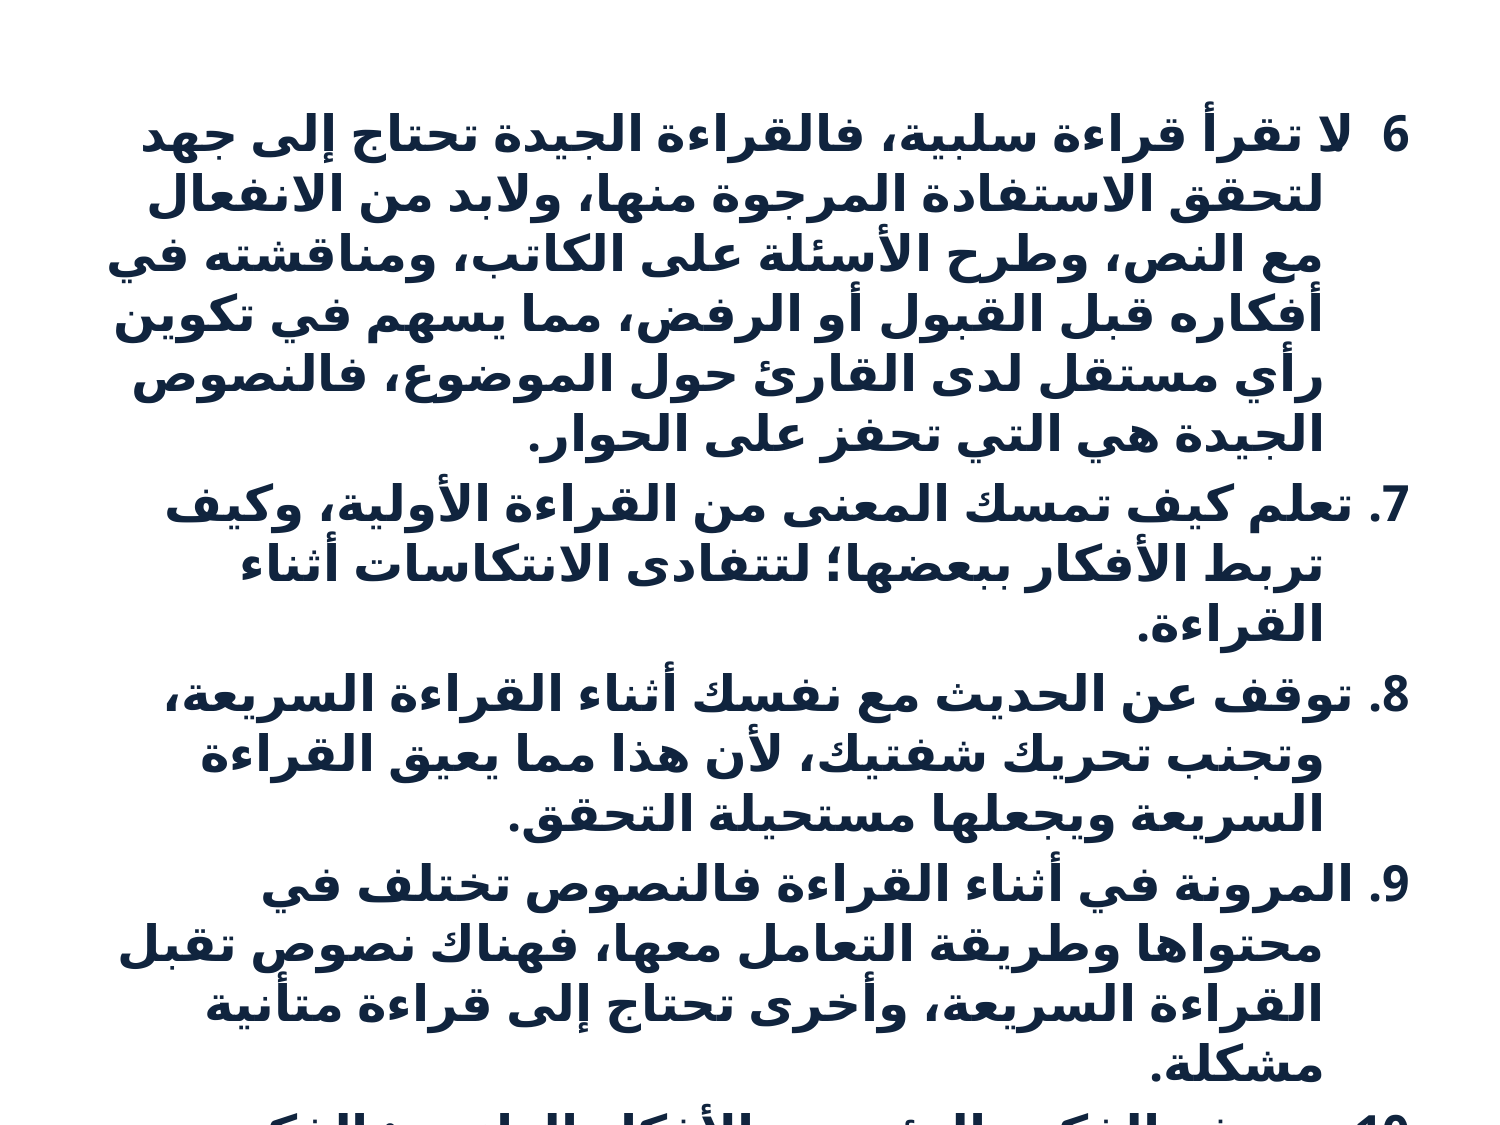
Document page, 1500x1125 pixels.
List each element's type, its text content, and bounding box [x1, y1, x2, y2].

list 6. لا تقرأ قراءة سلبية، فالقراءة الجيدة تحتاج إلى جهد لتحقق الاستفادة المرجوة منها، ولابد من الانفعال مع النص، وطرح الأسئلة على الكاتب، ومناقشته في أفكاره قبل القبول أو الرفض، مما يسهم في تكوين رأي مستقل لدى القارئ حول الموضوع، فالنصوص الجيدة هي التي تحفز على الحوار. 7. تعلم كيف تمسك المعنى من القراءة الأولية، وكيف تربط الأفكار ببعضها؛ لتتفادى الانتكاسات أثناء القراءة. 8. توقف عن الحديث مع نفسك أثناء القراءة السريعة، وتجنب تحريك شفتيك، لأن هذا مما يعيق القراءة السريعة ويجعلها مستحيلة التحقق. 9. المرونة في أثناء القراءة فالنصوص تختلف في محتواها وطريقة التعامل معها، فهناك نصوص تقبل القراءة السريعة، وأخرى تحتاج إلى قراءة متأنية مشكلة. 10. معرفة الفكرة الرئيسة والأفكار الداعمة: الفكرة الرئيسة هي العمود الفقري للنص، وتمثل الأفكار الفرعية زيادة في التوضيح والتفصيل، والفكرة الرئيسة تساعد على فهم النص واستيعابه. 11. الربط بين النص وخلفية القارئ المعرفية مما يسهم في فهم المادة المقروءة فهما أعمق. [75, 93, 1425, 1005]
